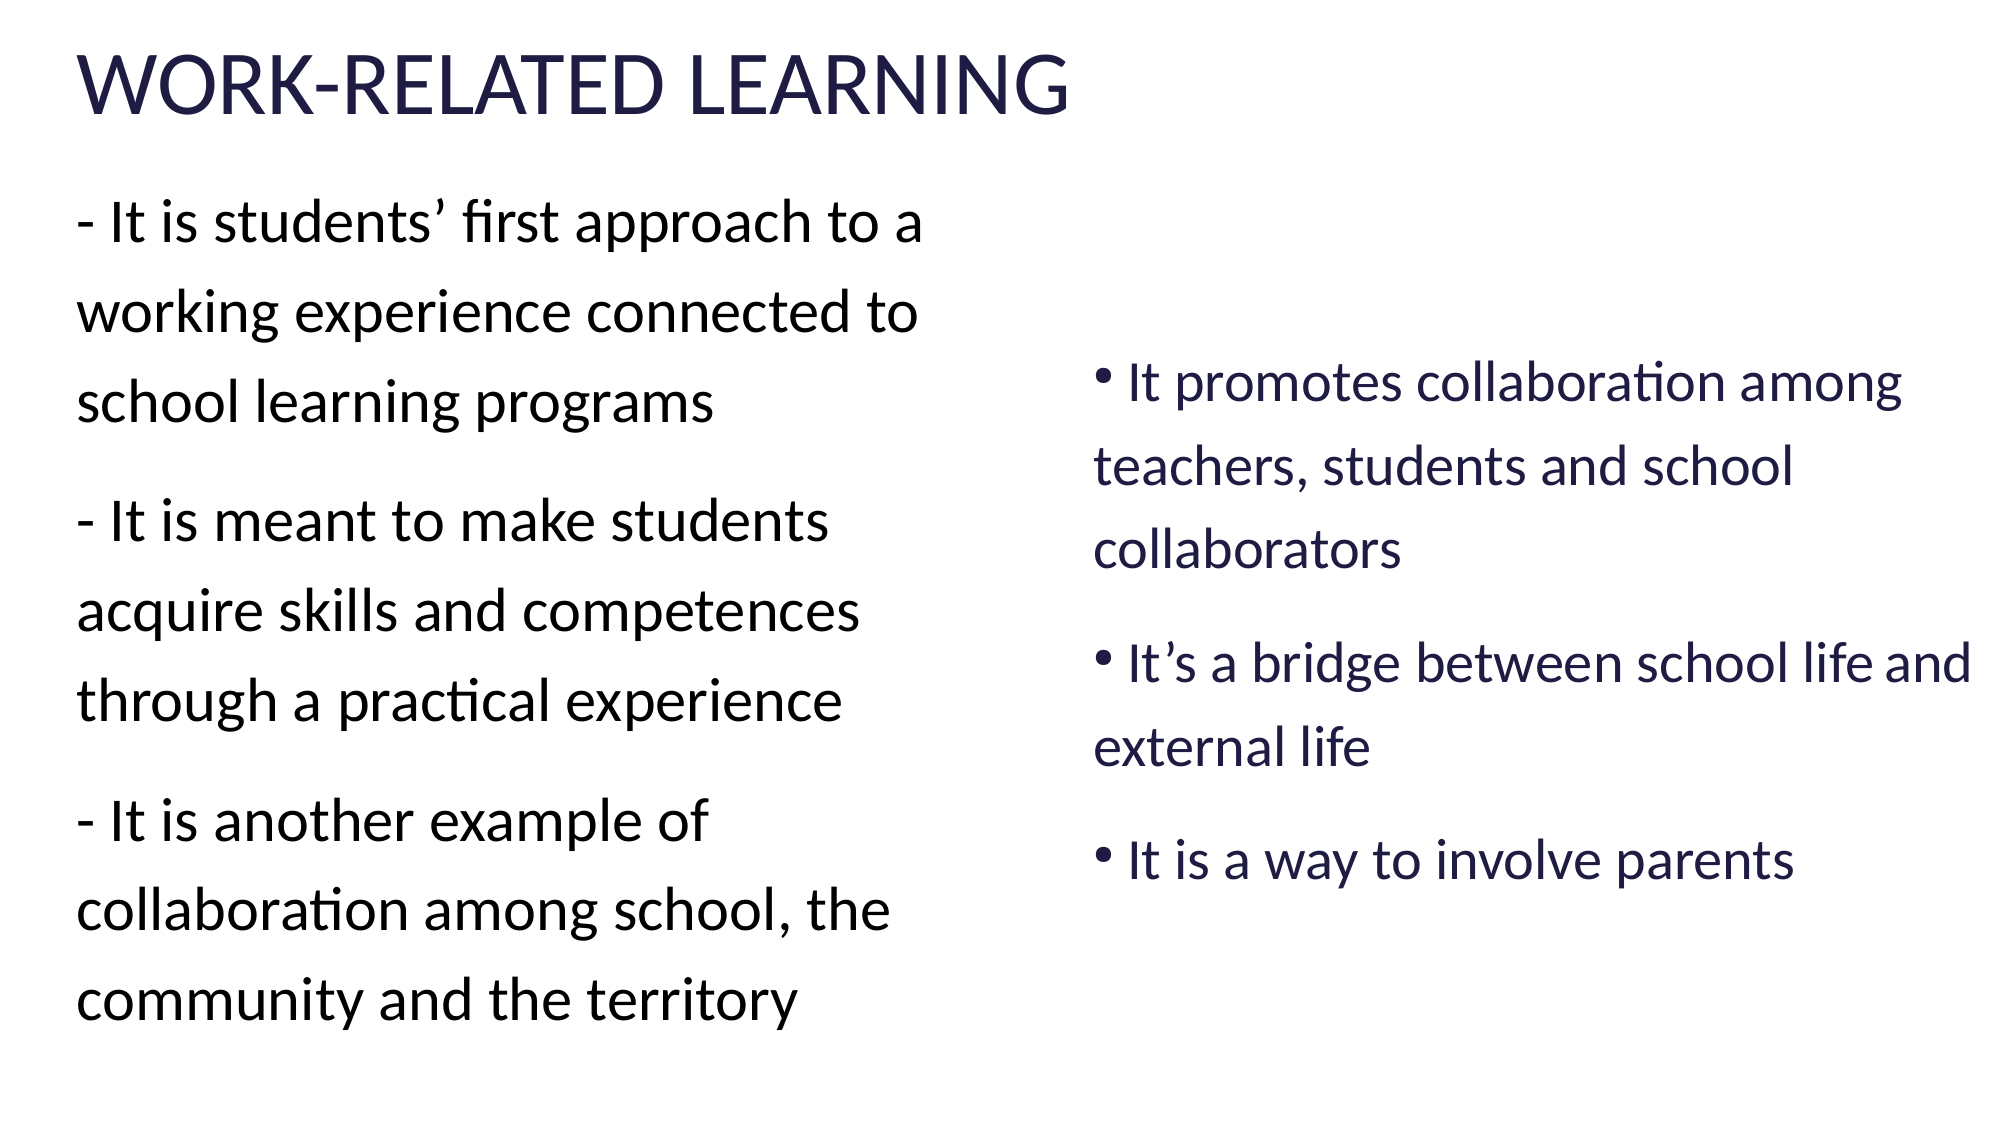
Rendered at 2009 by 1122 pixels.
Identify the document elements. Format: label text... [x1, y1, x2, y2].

title WORK-RELATED LEARNING [61, 15, 1948, 250]
list It promotes collaboration among teachers, students and school collaborators It’s a bridge between school life and external life It is a way to involve parents [1078, 321, 2009, 1022]
list - It is students’ first approach to a working experience connected to school learning programs - It is meant to make students acquire skills and competences through a practical experience - It is another example of collaboration among school, the community and the territory [61, 157, 992, 1030]
